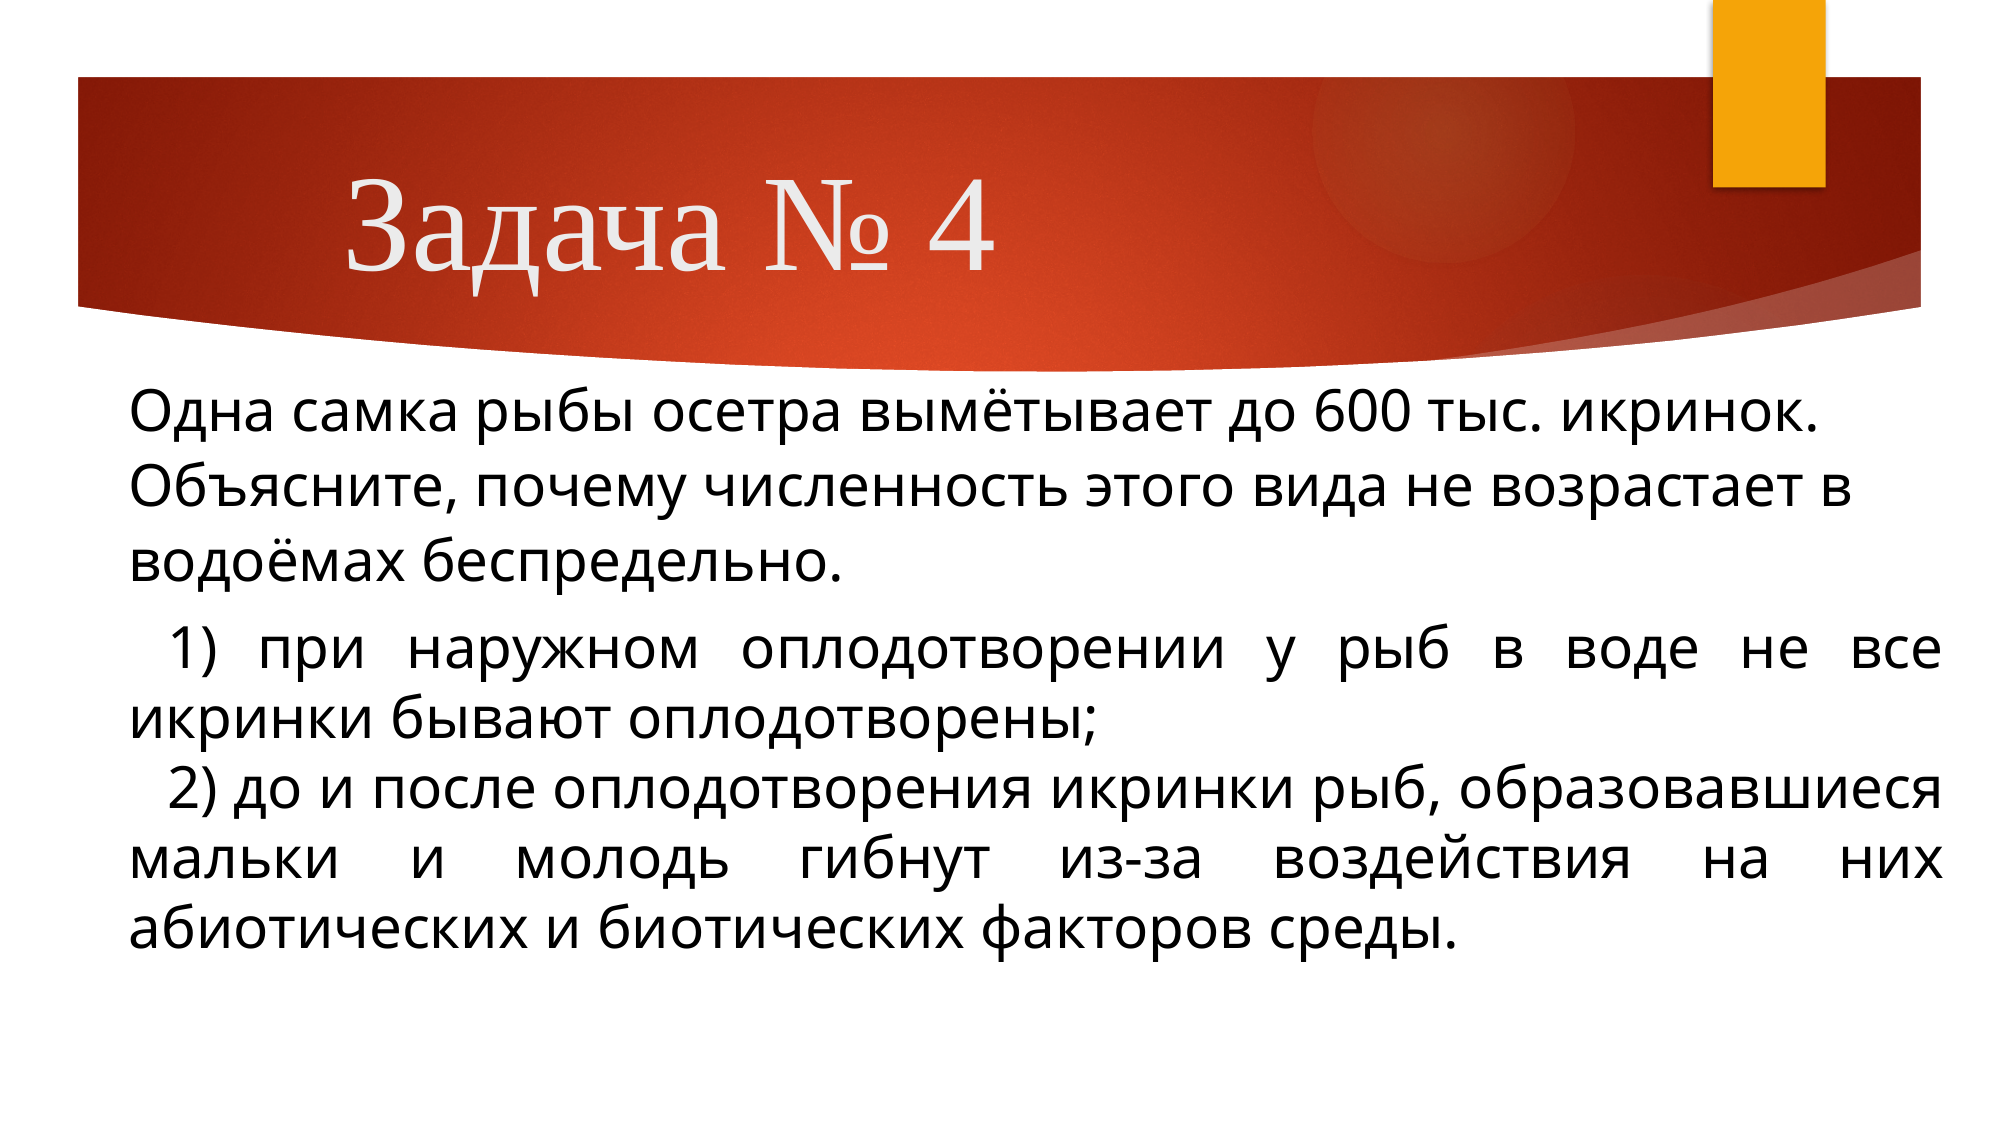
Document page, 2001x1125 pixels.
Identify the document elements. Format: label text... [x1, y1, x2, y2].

title Задача № 4 [189, 155, 1627, 275]
text_box Одна самка рыбы осетра вымётывает до 600 тыс. икринок. Объясните, по­че­му численность этого вида не воз­рас­та­ет в водоёмах беспредельно. 1) при наружном оплодотворении у рыб в воде не все икринки бывают оплодотворены; 2) до и после оплодотворения икринки рыб, образовавшиеся мальки и молодь гибнут из-за воздействия на них абиотических и биотических факторов среды. [113, 361, 1959, 968]
